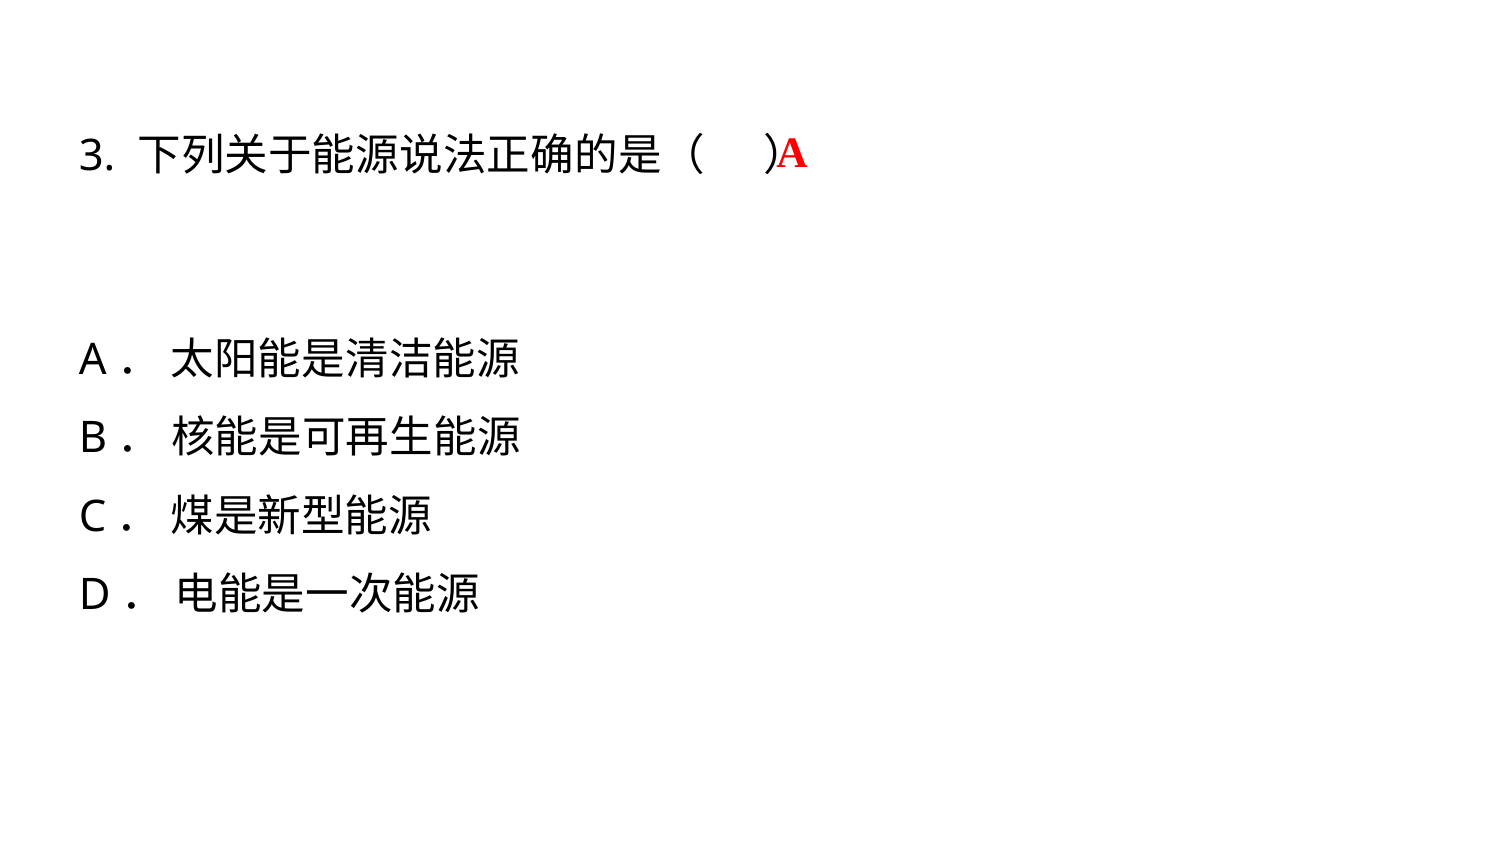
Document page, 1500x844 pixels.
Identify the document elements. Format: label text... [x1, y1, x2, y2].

text_box A [761, 116, 843, 184]
text_box 3. 下列关于能源说法正确的是（ ） A． 太阳能是清洁能源 B． 核能是可再生能源 C． 煤是新型能源 D． 电能是一次能源 [63, 108, 1127, 626]
